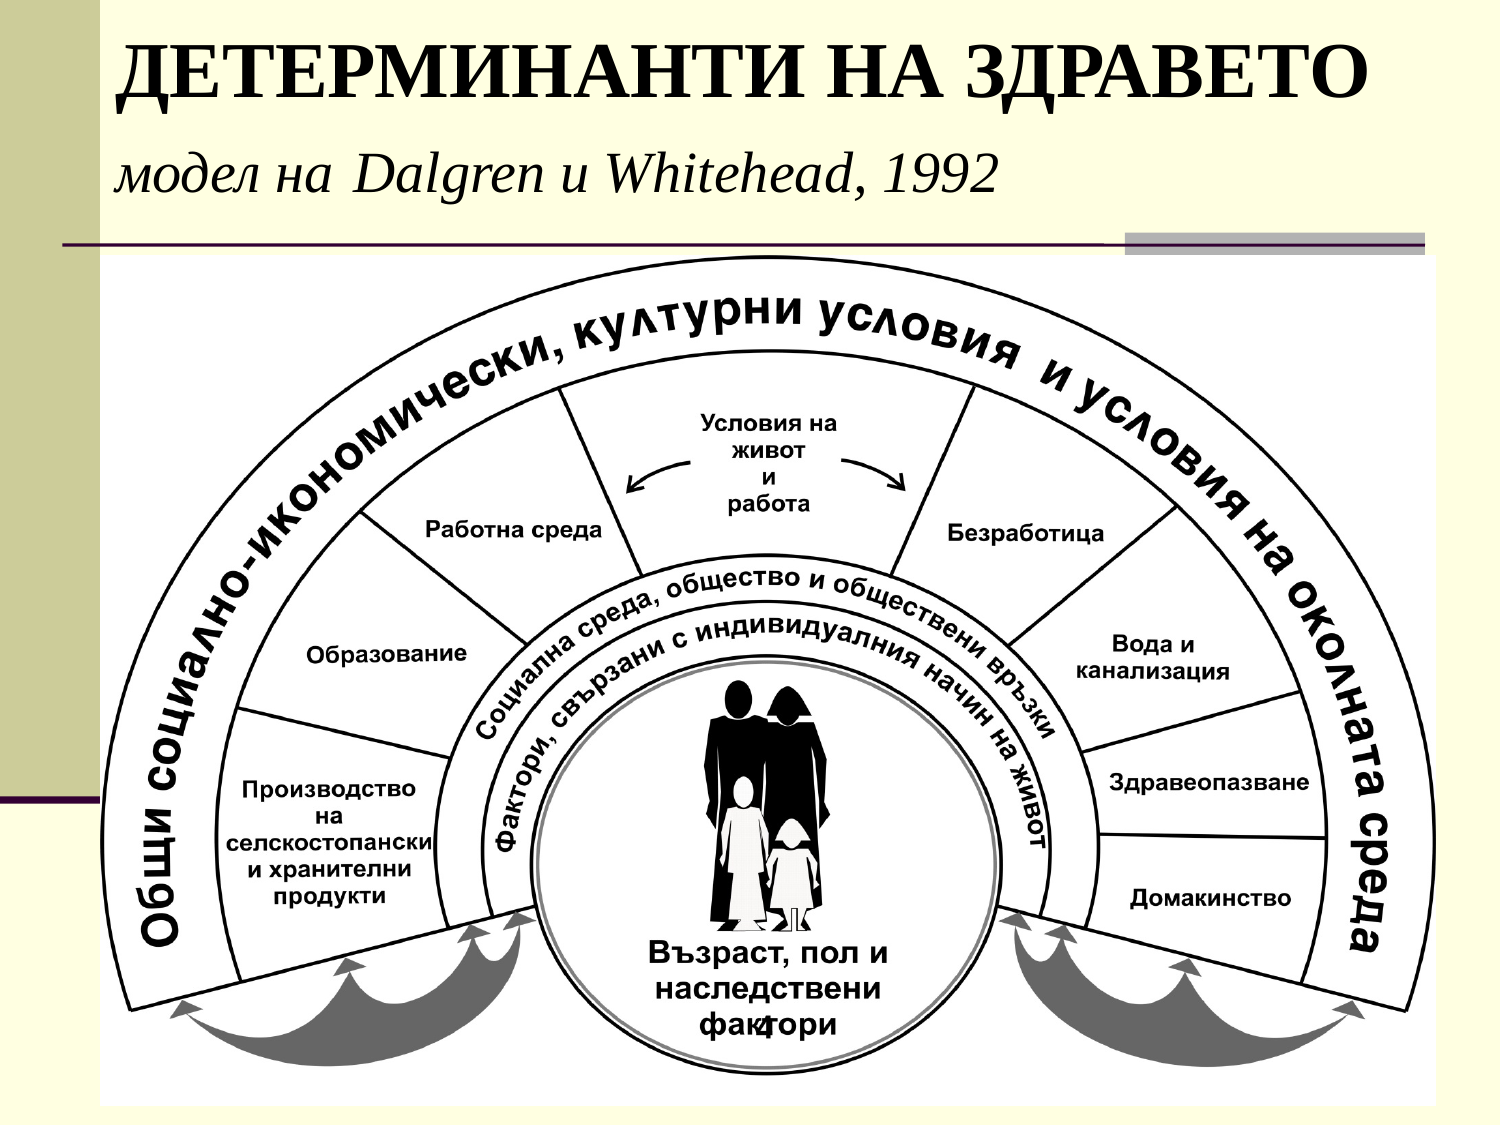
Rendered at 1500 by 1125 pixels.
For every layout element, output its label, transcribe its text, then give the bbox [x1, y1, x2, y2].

title ДЕТЕРМИНАНТИ НА ЗДРАВЕТО модел на Dalgren и Whitehead, 1992 [100, 31, 1425, 197]
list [99, 255, 1436, 1107]
